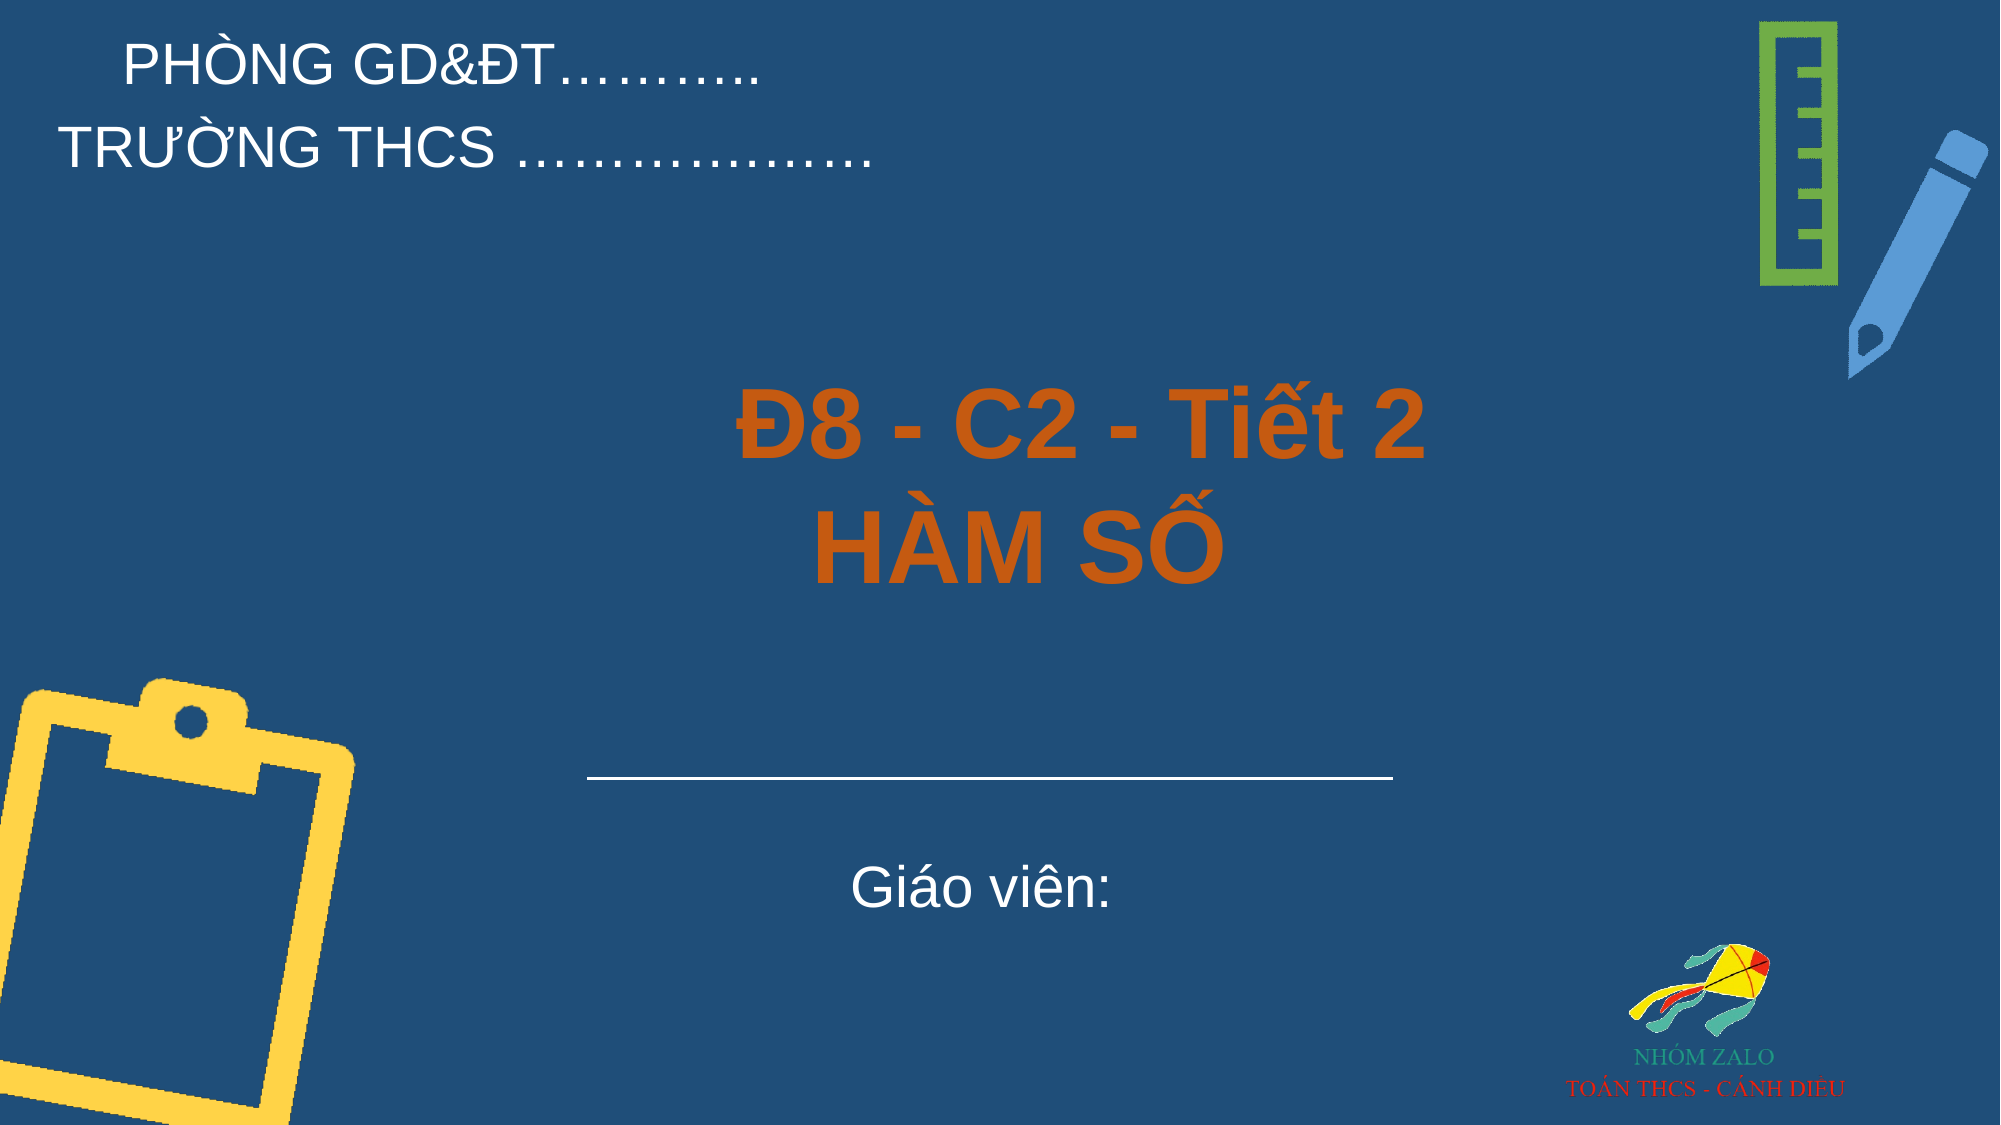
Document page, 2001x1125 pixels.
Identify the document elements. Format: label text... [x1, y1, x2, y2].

picture [1543, 892, 1887, 1125]
text_box Đ8 - C2 - Tiết 2 [721, 350, 1831, 486]
text_box PHÒNG GD&ĐT……….. TRƯỜNG THCS ………….…… [42, 26, 1543, 298]
subtitle Giáo viên: [420, 849, 1741, 1121]
title HÀM SỐ [39, 381, 2000, 614]
picture [0, 604, 464, 1125]
picture [1616, 0, 2000, 405]
